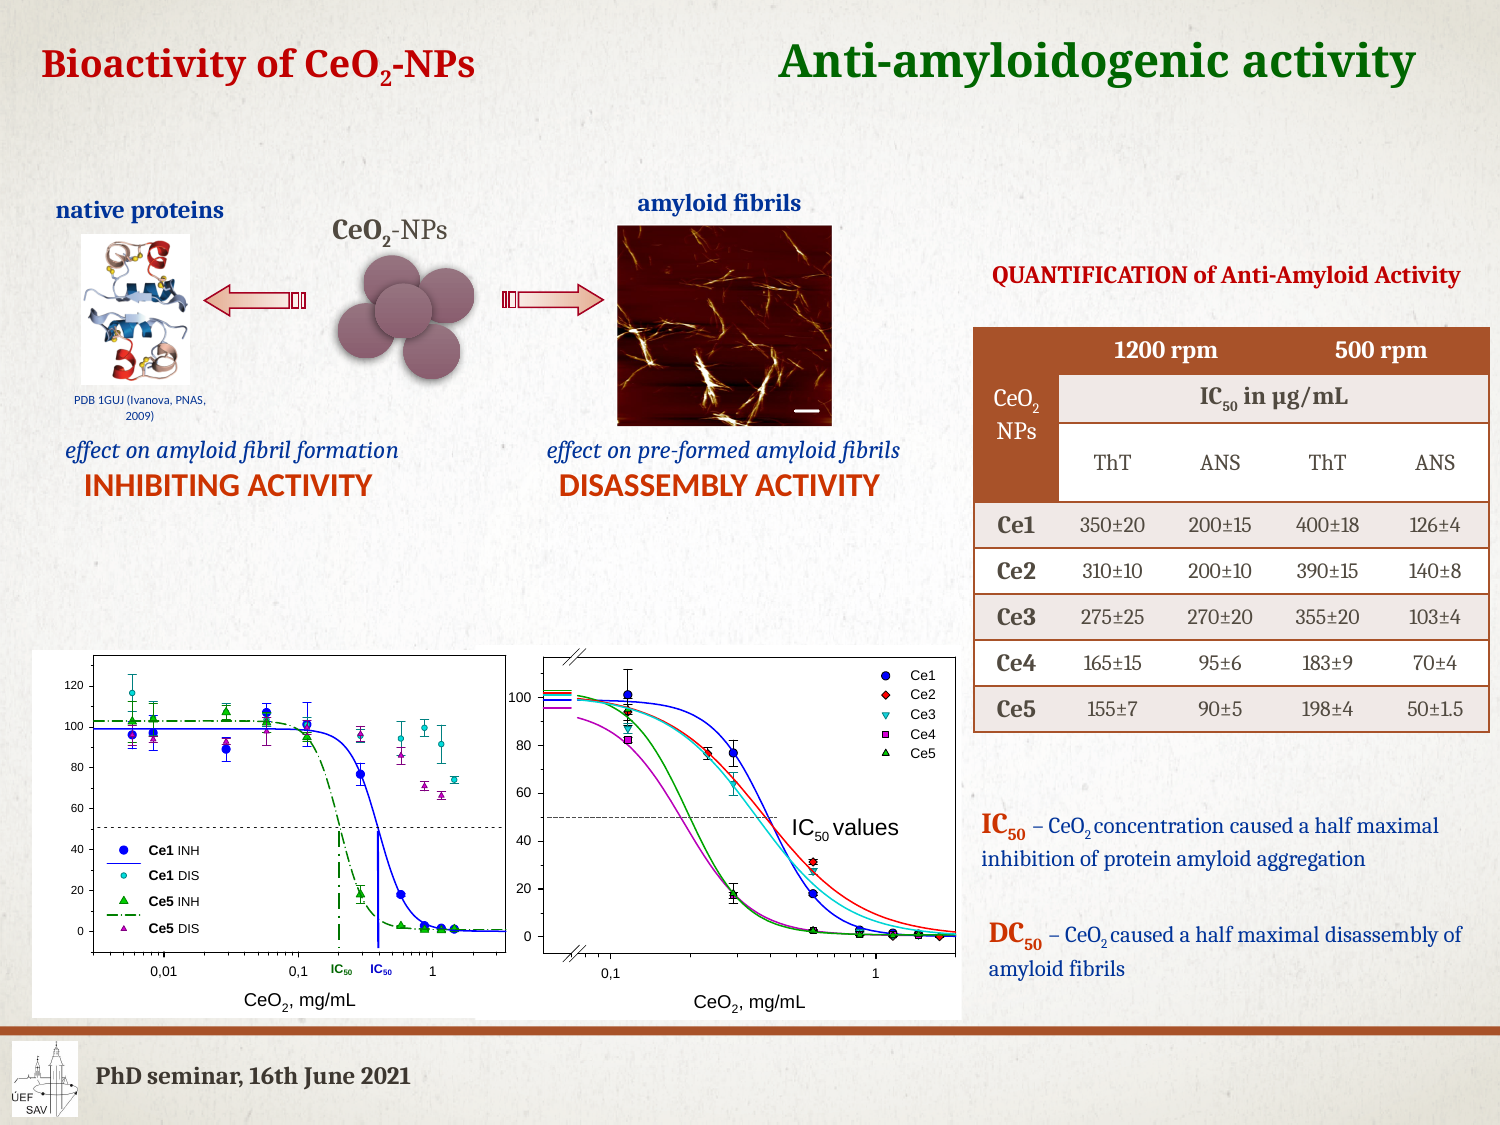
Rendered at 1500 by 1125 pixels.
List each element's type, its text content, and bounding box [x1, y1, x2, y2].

table_cell 95±6 [1167, 641, 1274, 685]
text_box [424, 203, 495, 379]
table_cell ThT [1059, 424, 1167, 501]
table_cell 400±18 [1274, 503, 1381, 547]
table_cell Ce4 [975, 641, 1059, 685]
table_cell 200±10 [1167, 549, 1274, 593]
table_cell 103±4 [1381, 595, 1488, 639]
table_cell 70±4 [1381, 641, 1488, 685]
table_cell Ce5 [975, 687, 1059, 731]
table_cell IC50 in µg/mL [1059, 375, 1488, 422]
picture [0, 0, 1500, 1026]
table_cell 126±4 [1381, 503, 1488, 547]
table_cell 350±20 [1059, 503, 1167, 547]
table_cell Ce2 [975, 549, 1059, 593]
table_cell 90±5 [1167, 687, 1274, 731]
table_cell 390±15 [1274, 549, 1381, 593]
table_cell 355±20 [1274, 595, 1381, 639]
table_cell Ce3 [975, 595, 1059, 639]
table_cell 165±15 [1059, 641, 1167, 685]
table_cell 310±10 [1059, 549, 1167, 593]
table_cell ANS [1167, 424, 1274, 501]
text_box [0, 186, 424, 512]
table_header 1200 rpm [1059, 329, 1274, 373]
text_box IC50 – CeO2 concentration caused a half maximal inhibition of protein amyloid aggregation [966, 796, 1493, 879]
table_header CeO2 NPs [975, 329, 1059, 501]
table_cell ANS [1381, 424, 1488, 501]
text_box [31, 645, 962, 1024]
title Bioactivity of CeO2-NPs Anti-amyloidogenic activity [26, 18, 1461, 96]
table_cell 50±1.5 [1381, 687, 1488, 731]
table_cell 275±25 [1059, 595, 1167, 639]
table_cell 155±7 [1059, 687, 1167, 731]
picture [0, 1036, 1500, 1125]
table_cell 198±4 [1274, 687, 1381, 731]
table_cell 140±8 [1381, 549, 1488, 593]
table_header 500 rpm [1274, 329, 1488, 373]
table_cell 270±20 [1167, 595, 1274, 639]
table_cell 183±9 [1274, 641, 1381, 685]
text_box QUANTIFICATION of Anti-Amyloid Activity [938, 250, 1500, 296]
text_box DC50 – CeO2 caused a half maximal disassembly of amyloid fibrils [974, 906, 1481, 989]
table_cell 200±15 [1167, 503, 1274, 547]
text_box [502, 179, 934, 512]
table_cell ThT [1274, 424, 1381, 501]
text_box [12, 1041, 463, 1117]
table_cell Ce1 [975, 503, 1059, 547]
